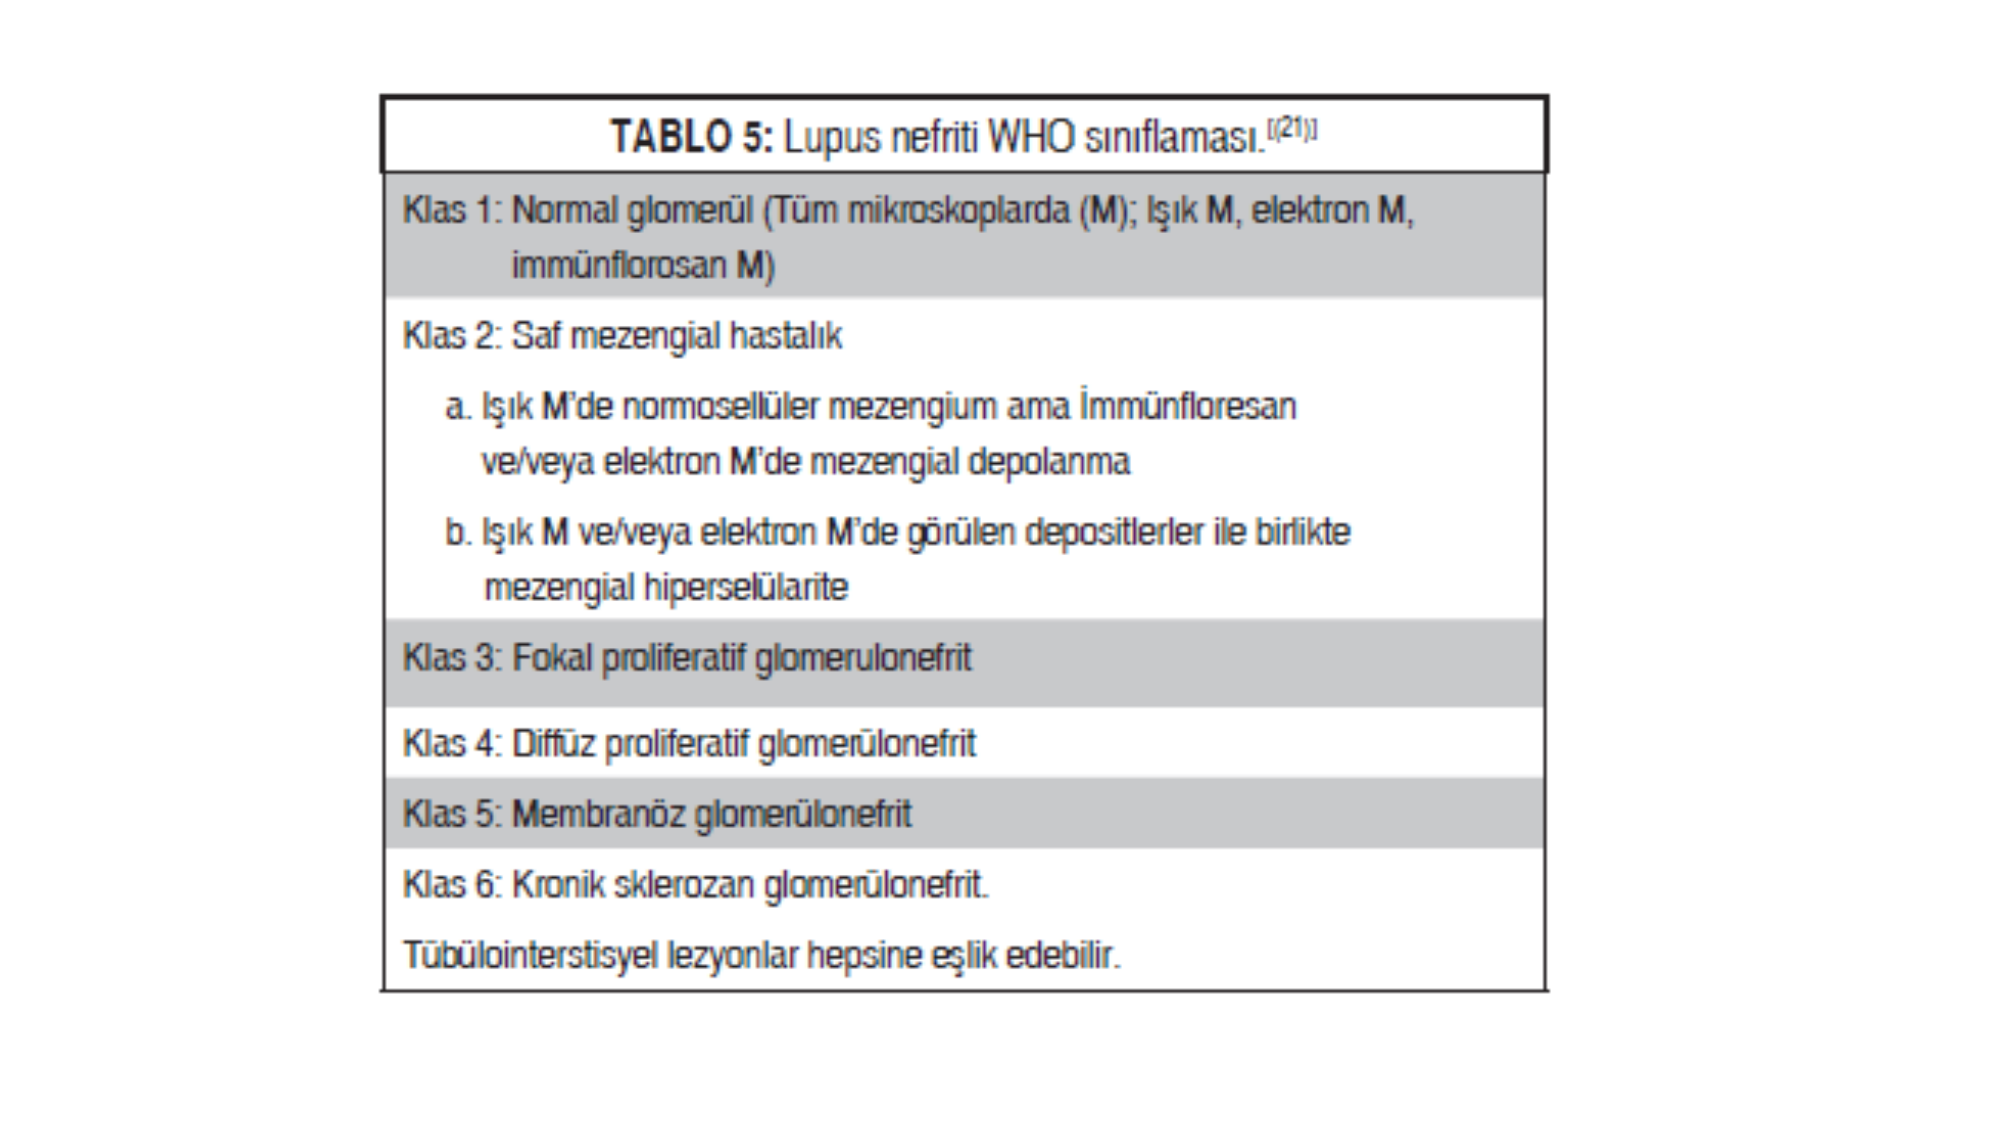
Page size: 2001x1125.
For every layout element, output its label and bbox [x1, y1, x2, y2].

picture [356, 52, 1563, 1009]
